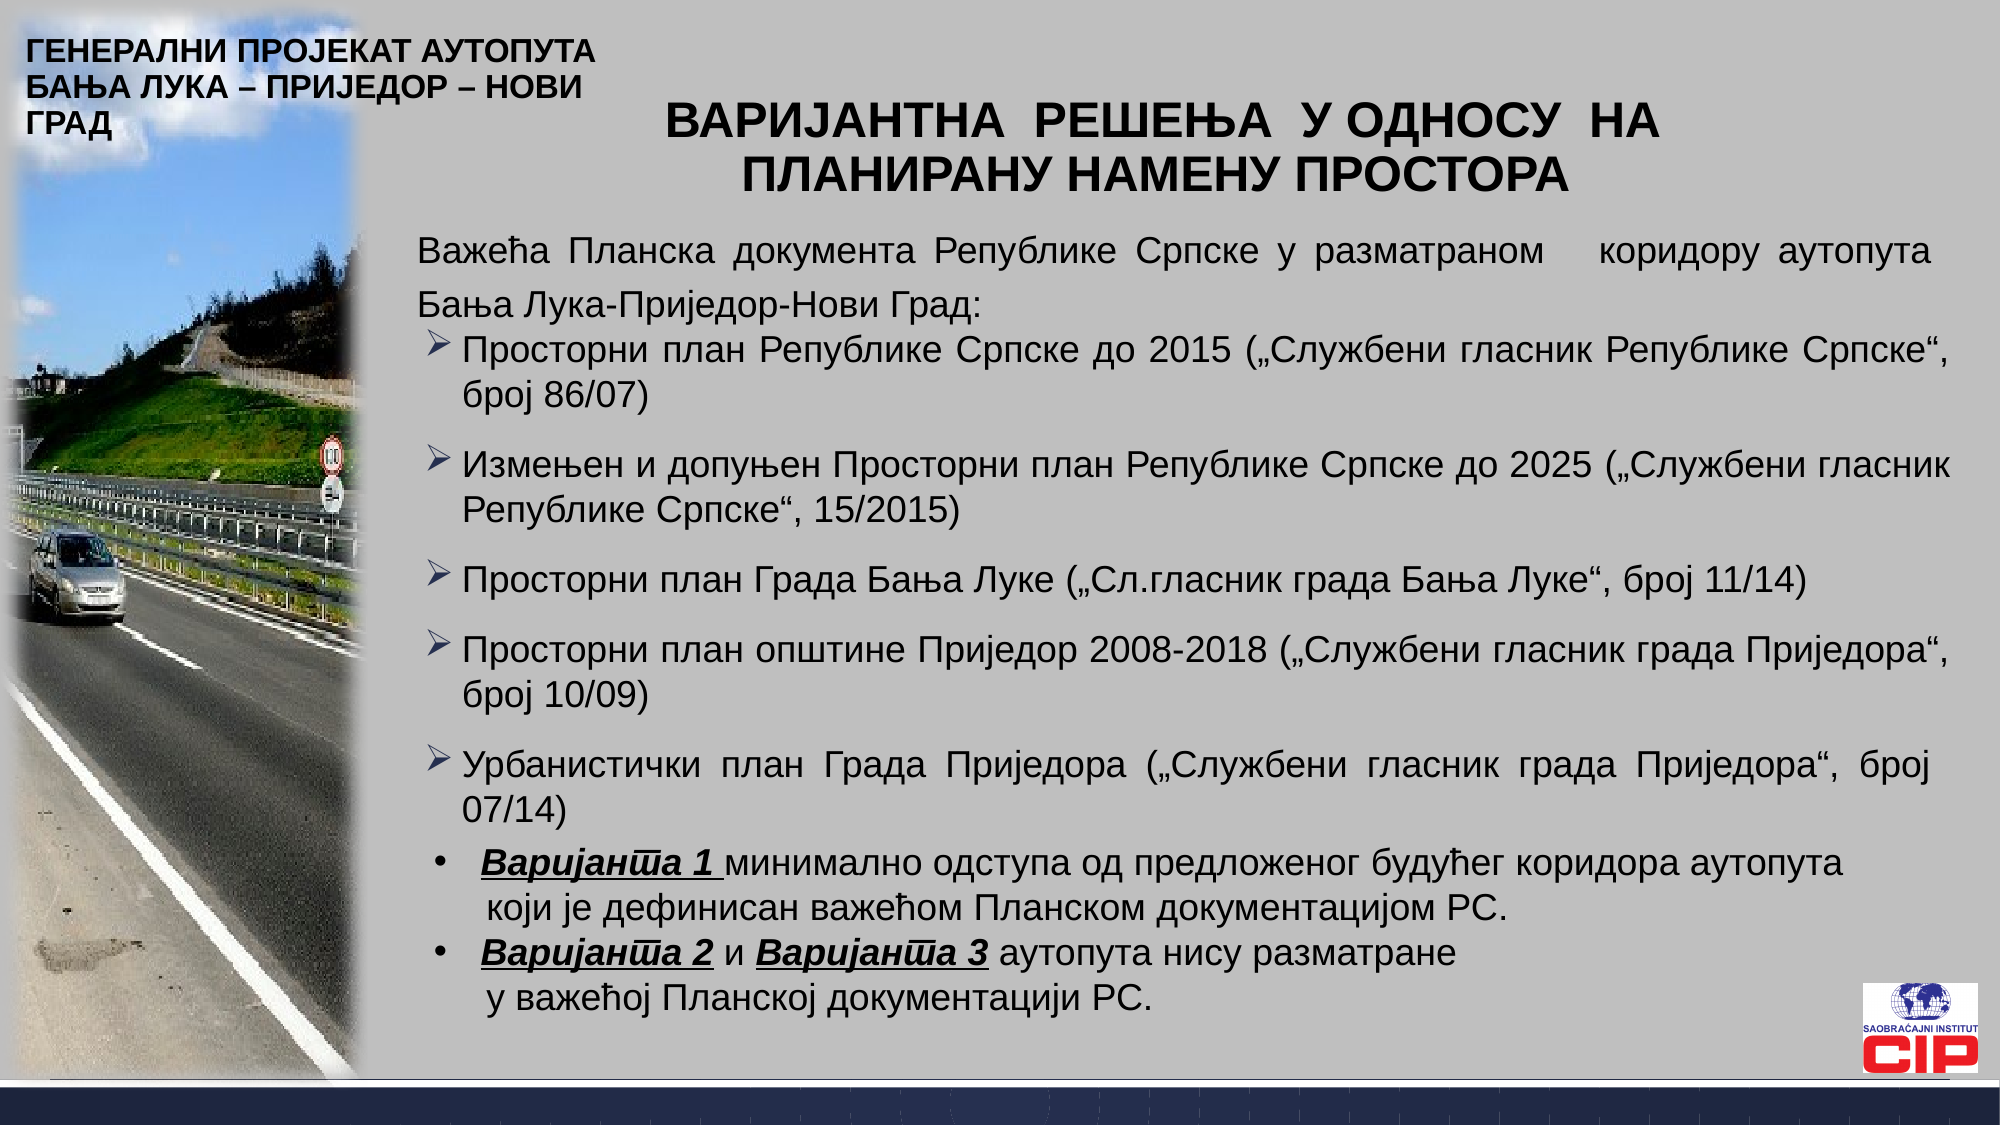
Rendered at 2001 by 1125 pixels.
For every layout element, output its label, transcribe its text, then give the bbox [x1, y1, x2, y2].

picture [1863, 983, 1978, 1073]
text_box Варијанта 1 минимално одступа од предложеног будућег коридорa аутопута који је дефинисан важећом Планском документацијом РС. Варијанта 2 и Варијанта 3 аутопута нису разматране у важећој Планској документацији РС. [418, 830, 1893, 1026]
text_box [368, 0, 1991, 1091]
text_box Важећа Планска документа Републике Српске у разматраном коридору аутопута Бања Лука-Приједор-Нови Град: Просторни план Републике Српске до 2015 („Службени гласник Републике Српске“, број 86/07) Измењен и допуњен Просторни план Републике Српске до 2025 („Службени гласник Републике Српске“, 15/2015) Просторни план Града Бања Луке („Сл.гласник града Бања Луке“, број 11/14) Просторни план општине Приједор 2008-2018 („Службени гласник града Приједора“, број 10/09) Урбанистички план Града Приједора („Службени гласник града Приједора“, број 07/14) [401, 209, 1966, 854]
picture [0, 0, 368, 1091]
text_box ВАРИЈАНТНА РЕШЕЊА У ОДНОСУ НА ПЛАНИРАНУ НАМЕНУ ПРОСТОРА [480, 72, 1831, 209]
